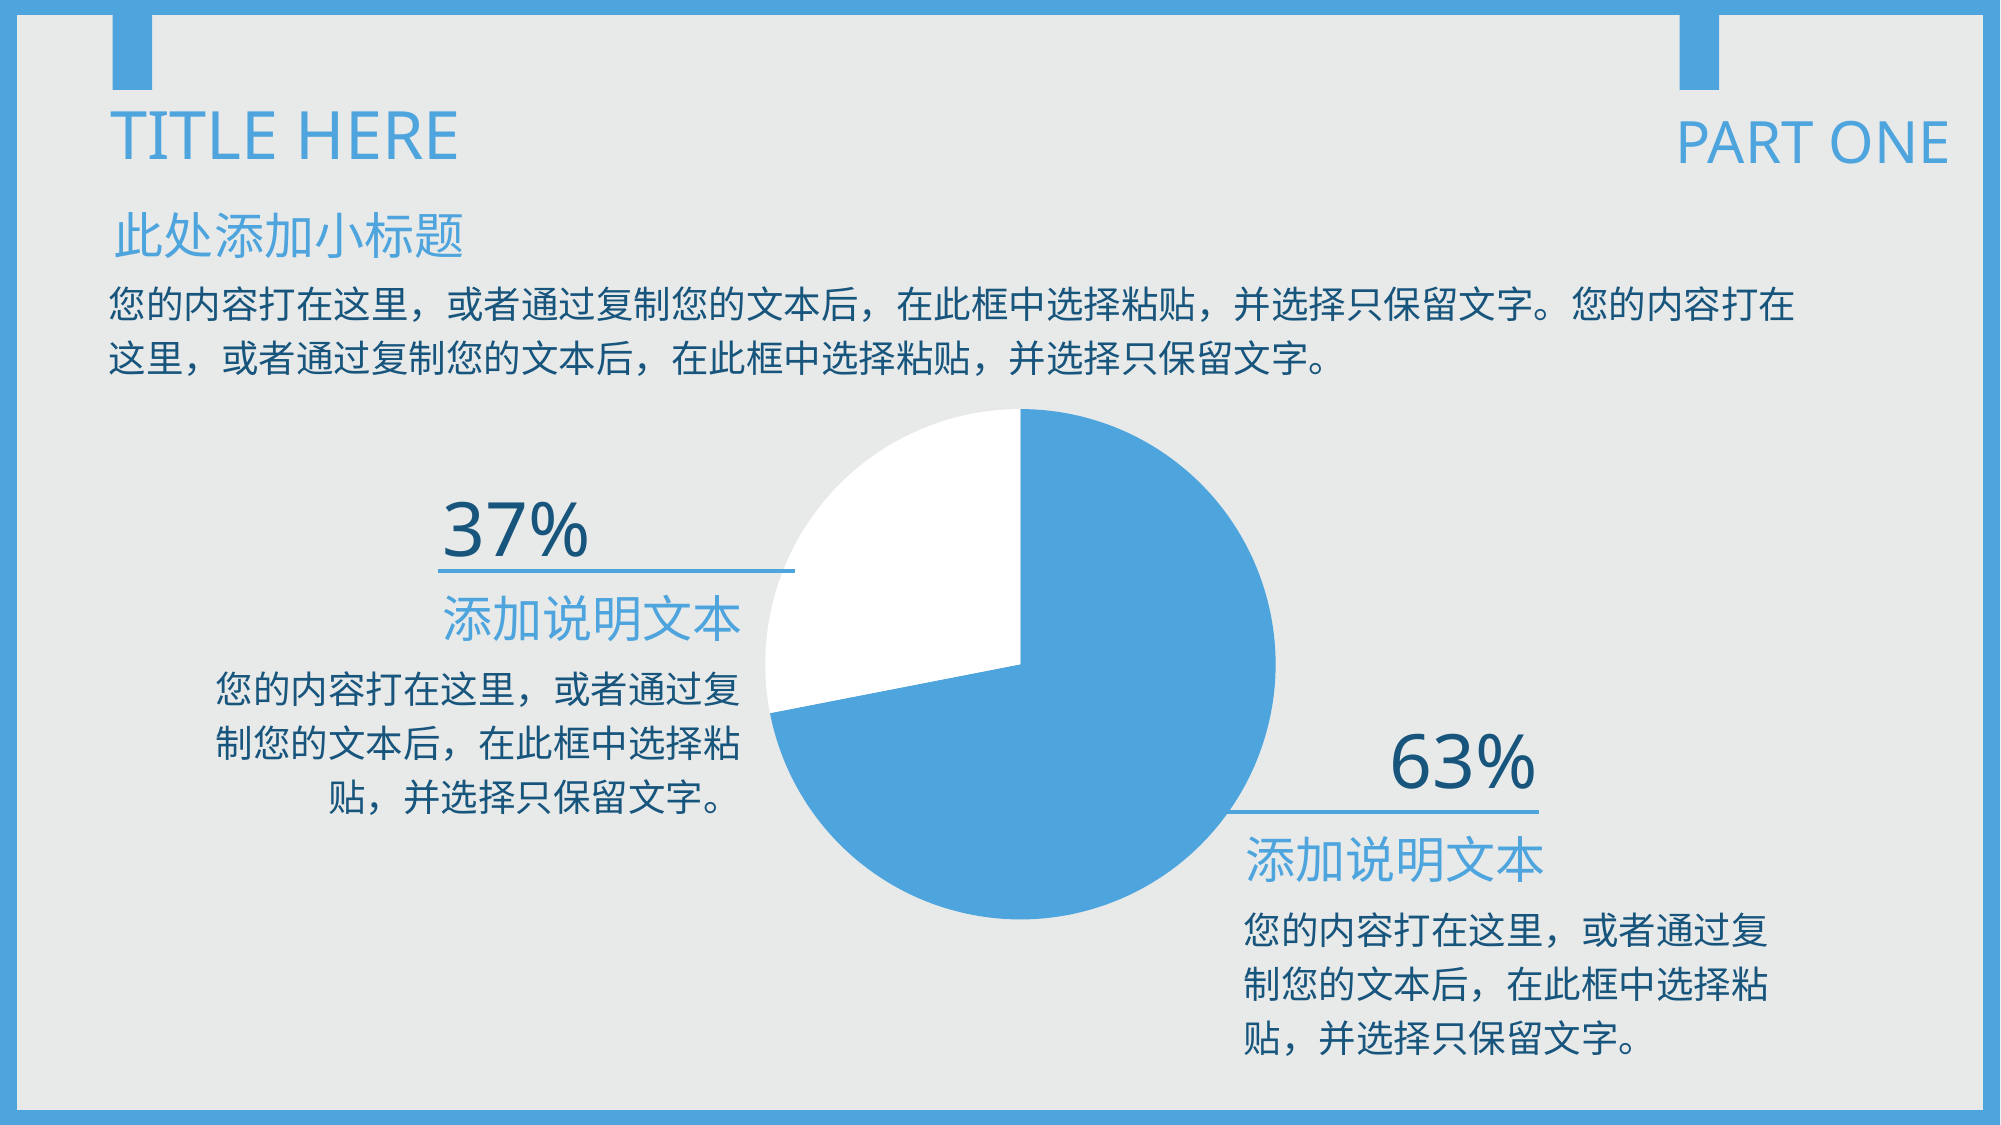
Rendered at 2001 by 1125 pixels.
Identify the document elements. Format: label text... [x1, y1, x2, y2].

text_box 添加说明文本 [428, 580, 621, 649]
chart [621, 398, 1420, 931]
text_box 您的内容打在这里，或者通过复制您的文本后，在此框中选择粘贴，并选择只保留文字。 [1228, 890, 1788, 1068]
text_box 63% [1420, 705, 1598, 811]
list PART ONE [1660, 106, 2000, 169]
text_box 此处添加小标题 [99, 196, 486, 264]
text_box 添加说明文本 [1420, 821, 1586, 890]
list TITLE HERE [95, 94, 1140, 179]
text_box 37% [428, 474, 621, 579]
text_box 您的内容打在这里，或者通过复制您的文本后，在此框中选择粘贴，并选择只保留文字。您的内容打在这里，或者通过复制您的文本后，在此框中选择粘贴，并选择只保留文字。 [94, 264, 1847, 388]
text_box 您的内容打在这里，或者通过复制您的文本后，在此框中选择粘贴，并选择只保留文字。 [196, 649, 621, 827]
